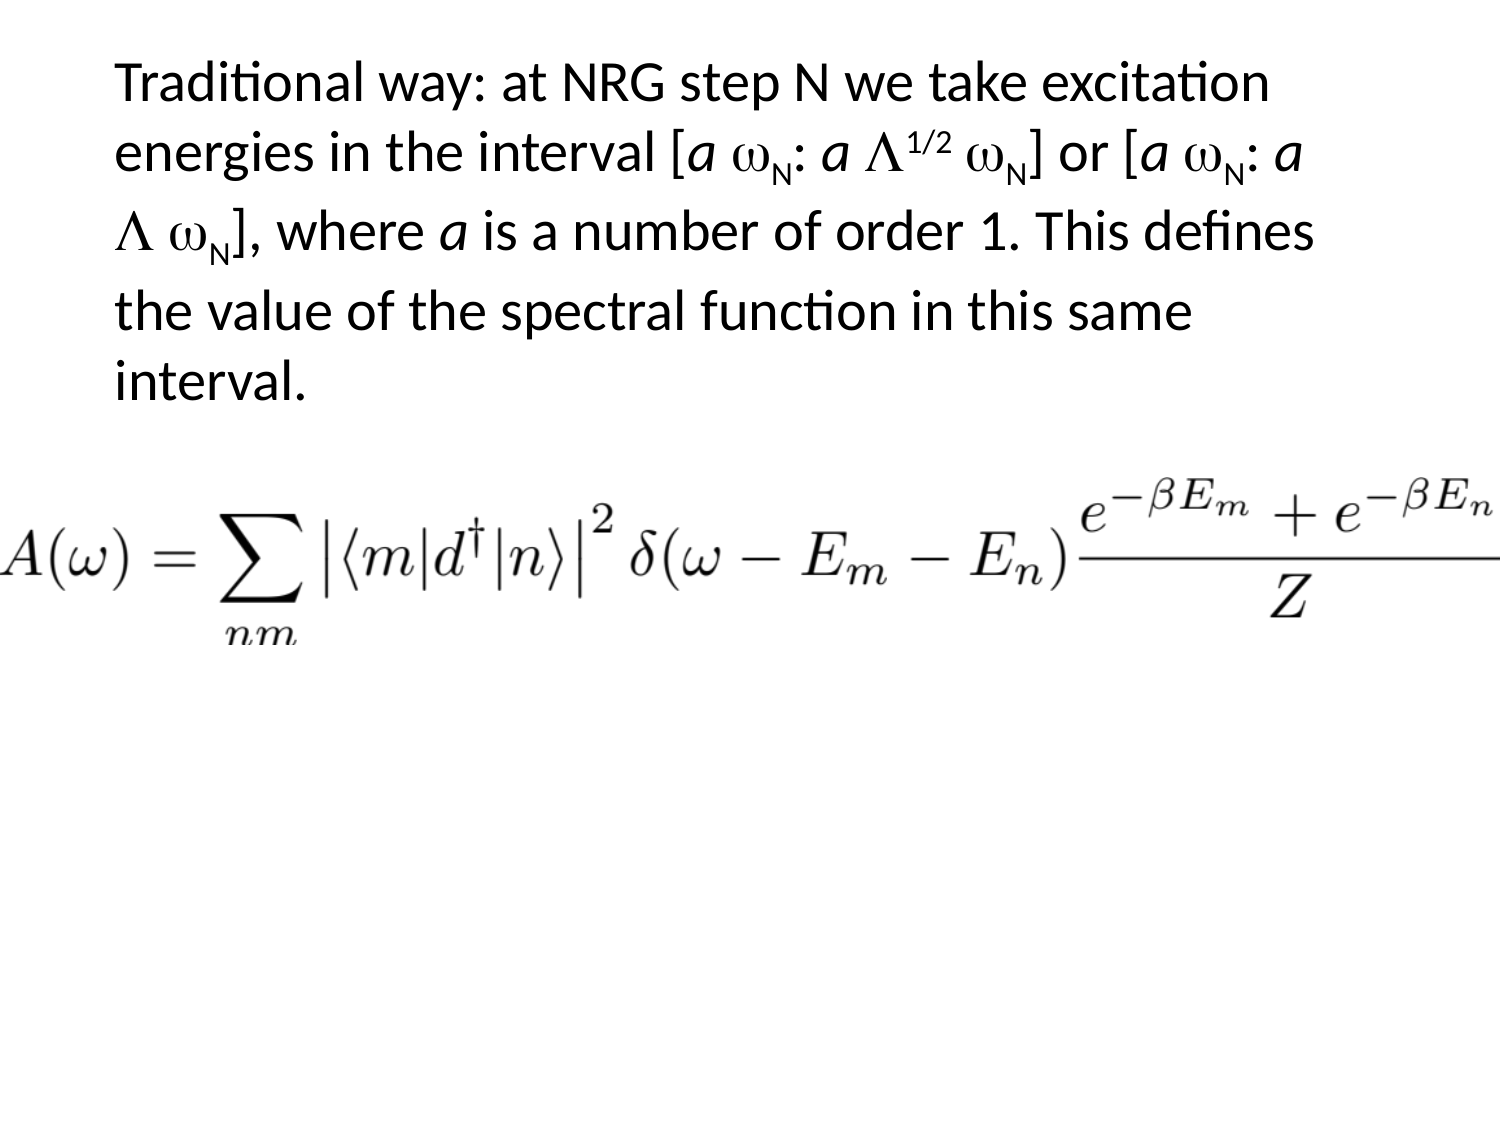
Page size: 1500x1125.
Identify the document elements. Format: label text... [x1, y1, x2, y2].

text_box Traditional way: at NRG step N we take excitation energies in the interval [a wN: a L1/2 wN] or [a wN: a L wN], where a is a number of order 1. This defines the value of the spectral function in this same interval. [100, 35, 1349, 420]
picture [0, 476, 1500, 645]
